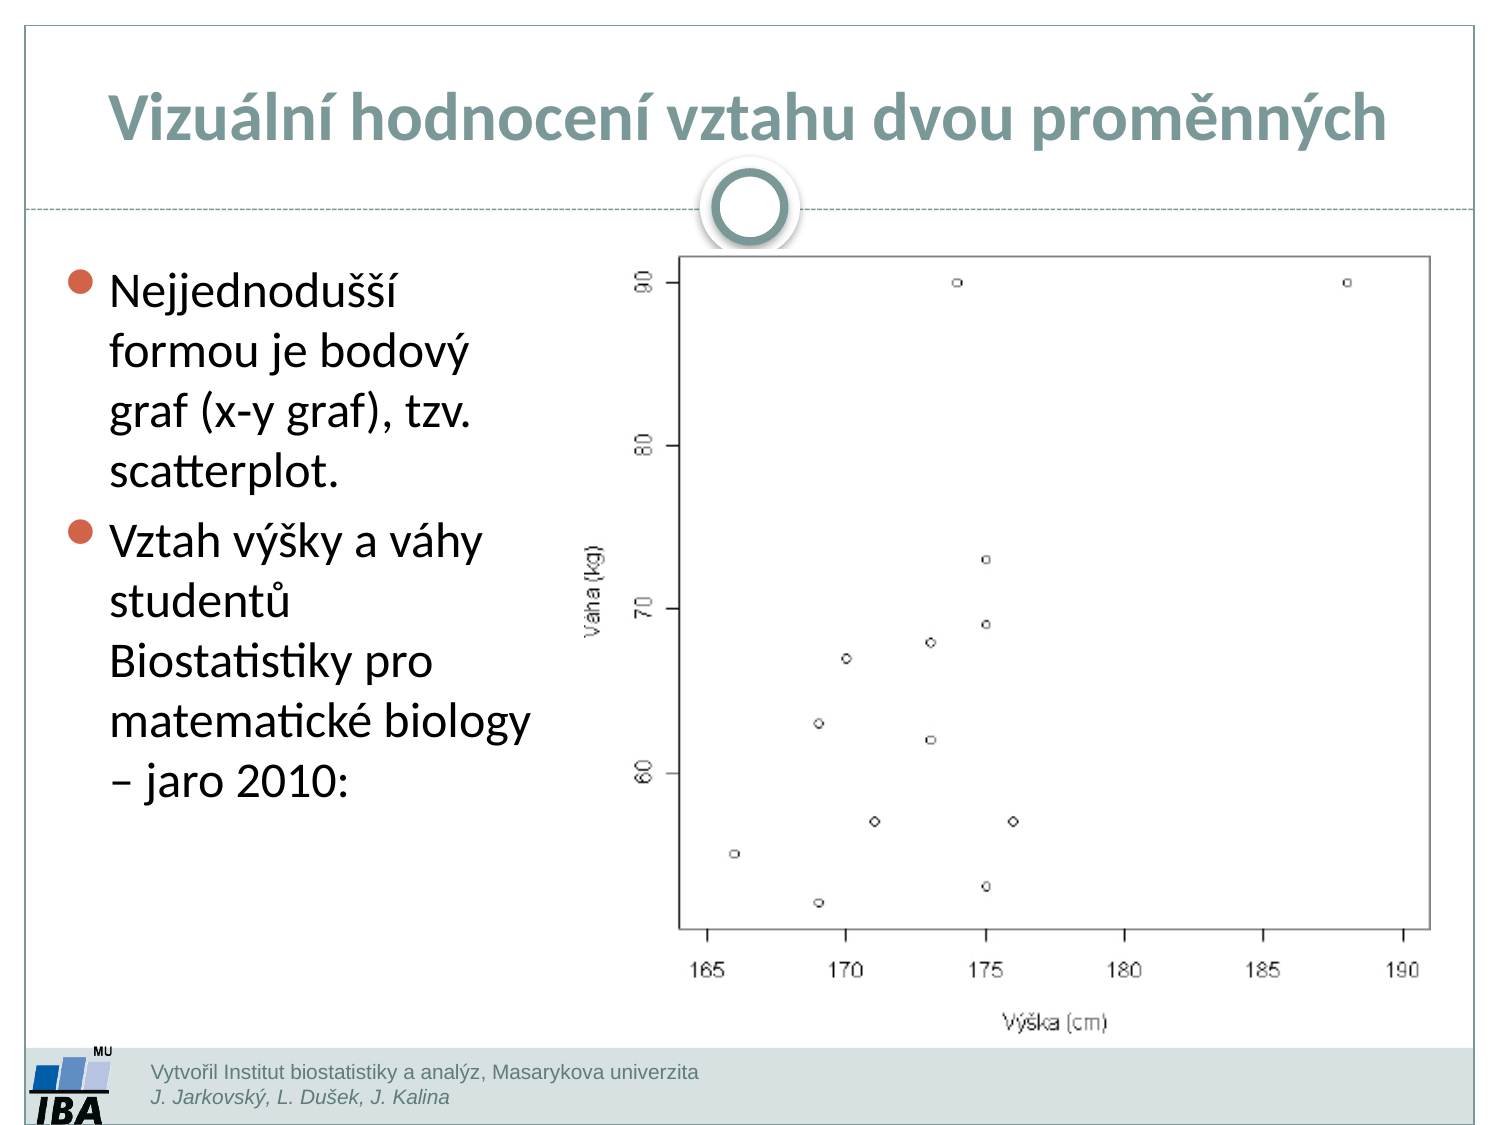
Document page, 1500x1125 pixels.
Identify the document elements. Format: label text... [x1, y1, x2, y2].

picture [29, 1046, 112, 1125]
footer Vytvořil Institut biostatistiky a analýz, Masarykova univerzita J. Jarkovský, L. Dušek, J. Kalina [135, 1051, 724, 1112]
picture [584, 249, 1431, 1042]
title Vizuální hodnocení vztahu dvou proměnných [49, 37, 1450, 163]
list Nejjednodušší formou je bodový graf (x‐y graf), tzv. scatterplot. Vztah výšky a váhy studentů Biostatistiky pro matematické biology – jaro 2010: [49, 249, 562, 1005]
